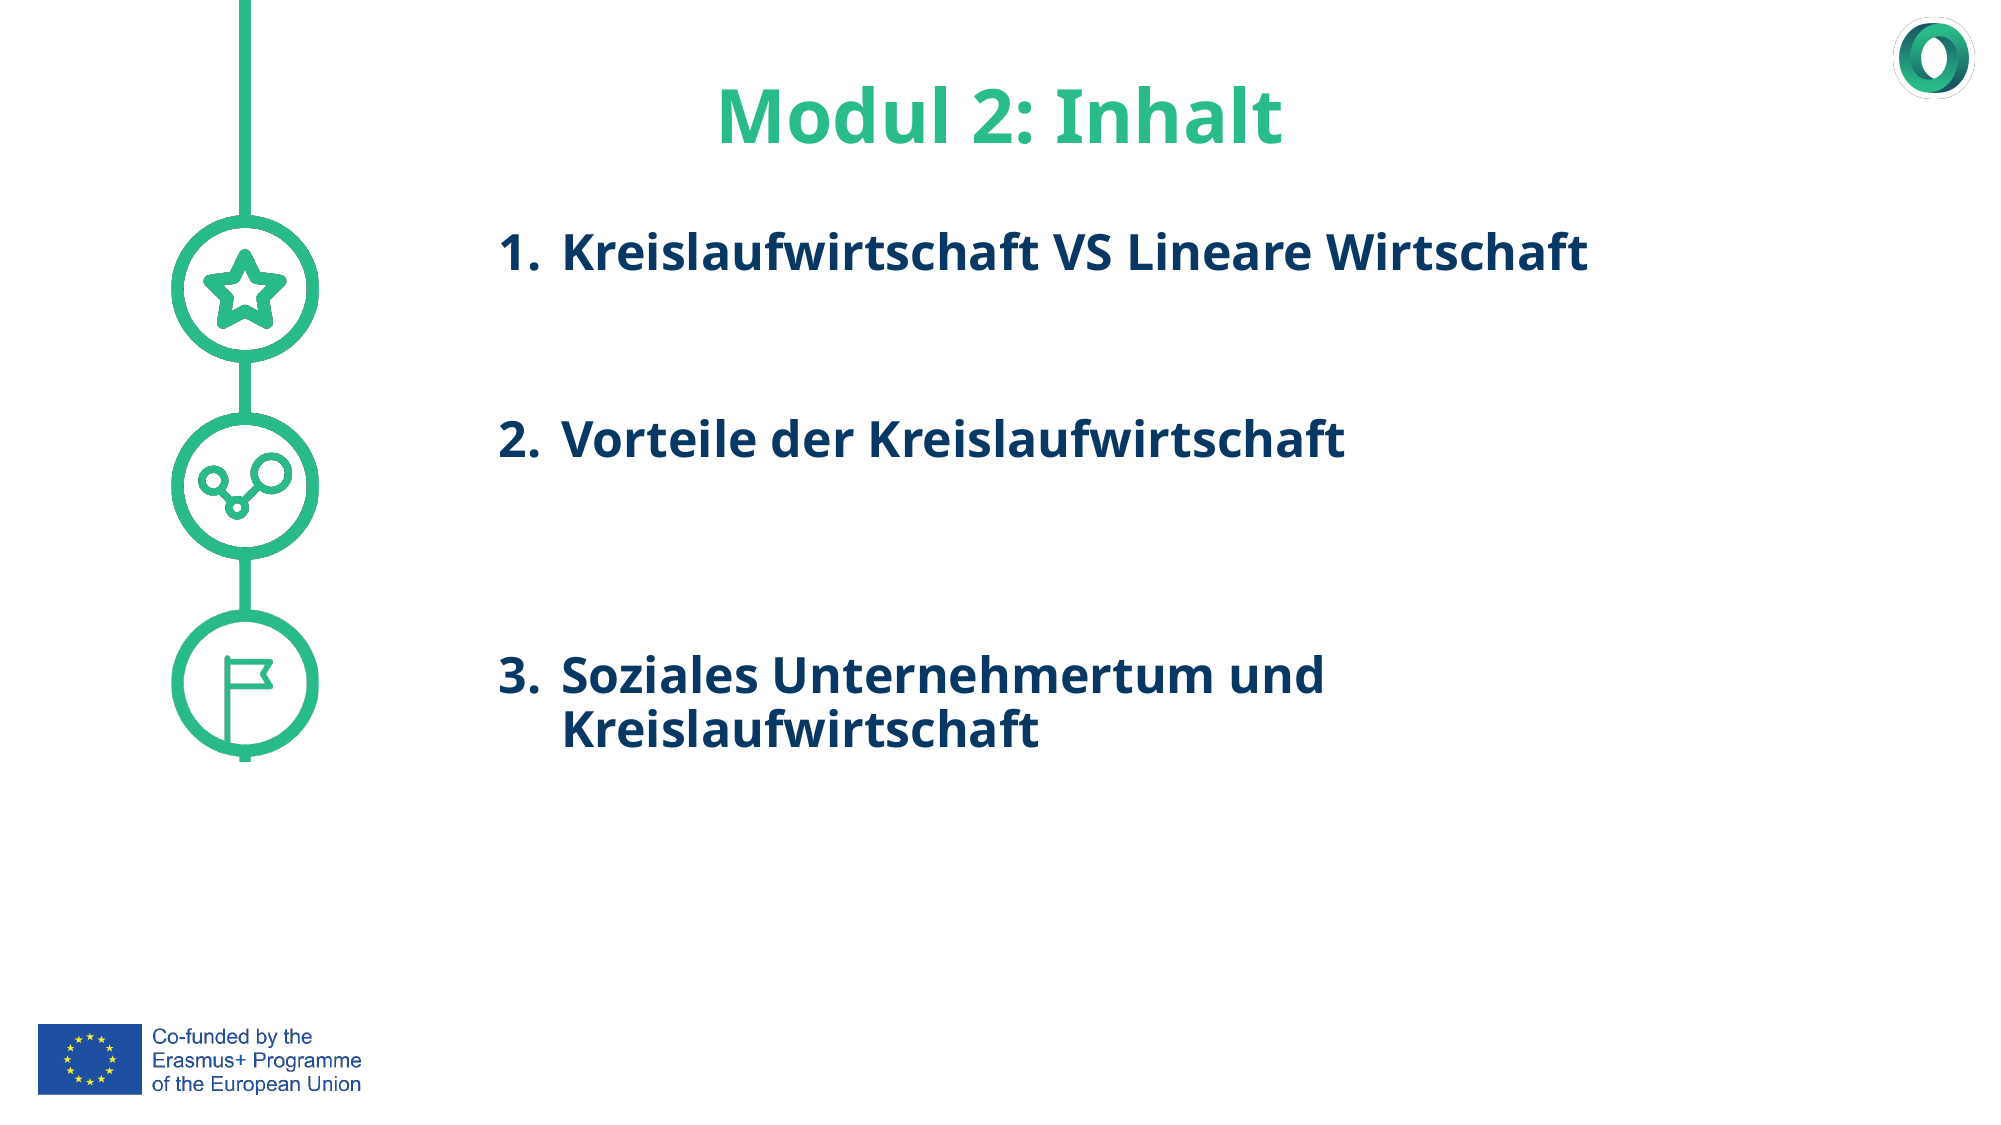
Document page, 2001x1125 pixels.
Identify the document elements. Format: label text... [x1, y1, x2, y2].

picture [171, 0, 319, 762]
title Modul 2: Inhalt [621, 78, 1379, 160]
picture [1892, 17, 1975, 100]
text_box [0, 1016, 377, 1103]
text_box Kreislaufwirtschaft VS Lineare Wirtschaft Vorteile der Kreislaufwirtschaft Soziales Unternehmertum und Kreislaufwirtschaft [471, 278, 1663, 787]
picture [38, 1023, 361, 1096]
